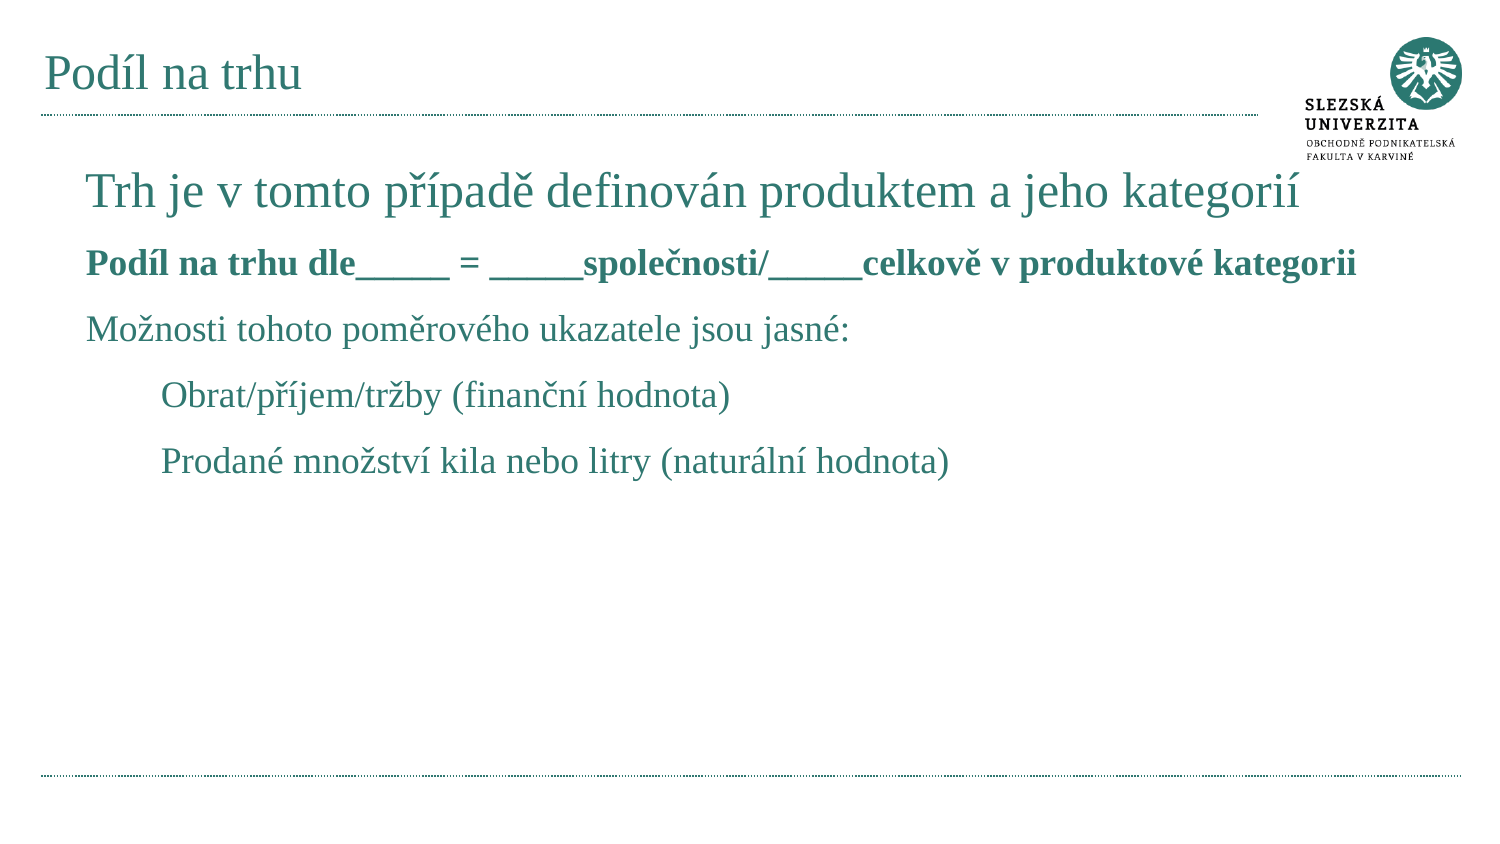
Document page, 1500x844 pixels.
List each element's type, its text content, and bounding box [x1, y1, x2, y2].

picture [1305, 37, 1462, 160]
title Podíl na trhu [29, 32, 1223, 116]
list Trh je v tomto případě definován produktem a jeho kategorií Podíl na trhu dle_____ = _____společnosti/_____celkově v produktové kategorii Možnosti tohoto poměrového ukazatele jsou jasné: Obrat/příjem/tržby (finanční hodnota) Prodané množství kila nebo litry (naturální hodnota) [33, 150, 1392, 718]
